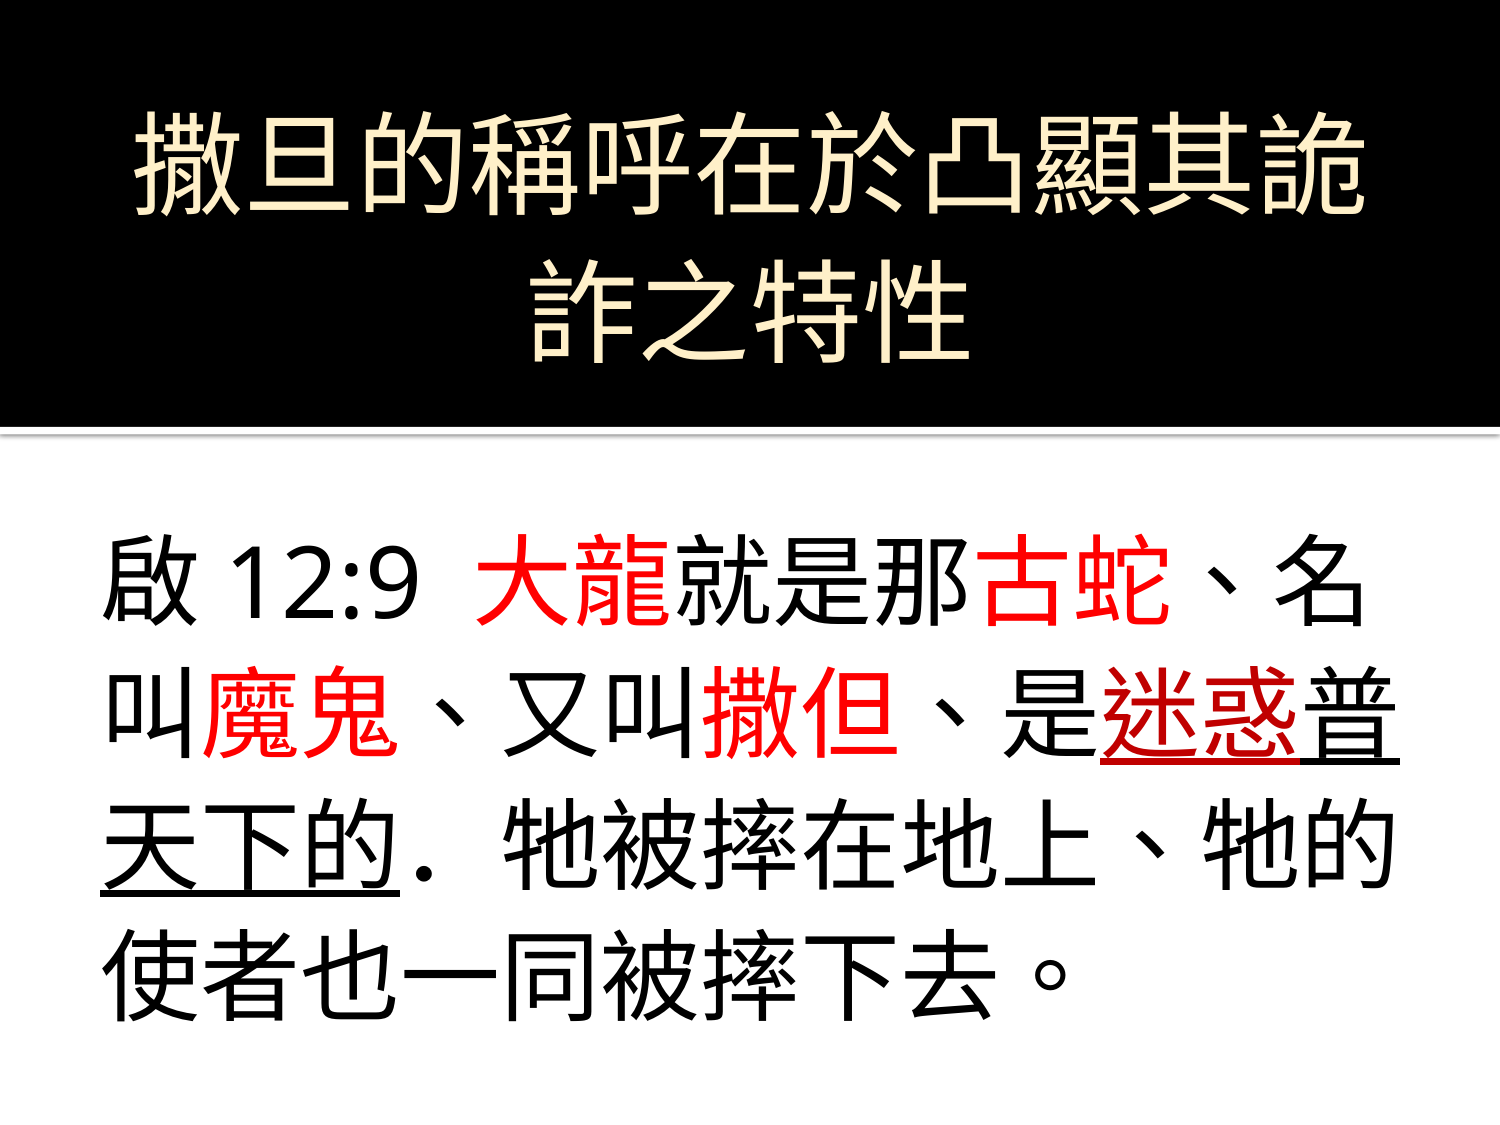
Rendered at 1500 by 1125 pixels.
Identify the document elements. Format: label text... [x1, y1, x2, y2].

title 撒旦的稱呼在於凸顯其詭詐之特性 [92, 46, 1408, 412]
list 啟12:9 大龍就是那古蛇、名叫魔鬼、又叫撒但、是迷惑普天下的．牠被摔在地上、牠的使者也一同被摔下去。 [76, 488, 1427, 1052]
